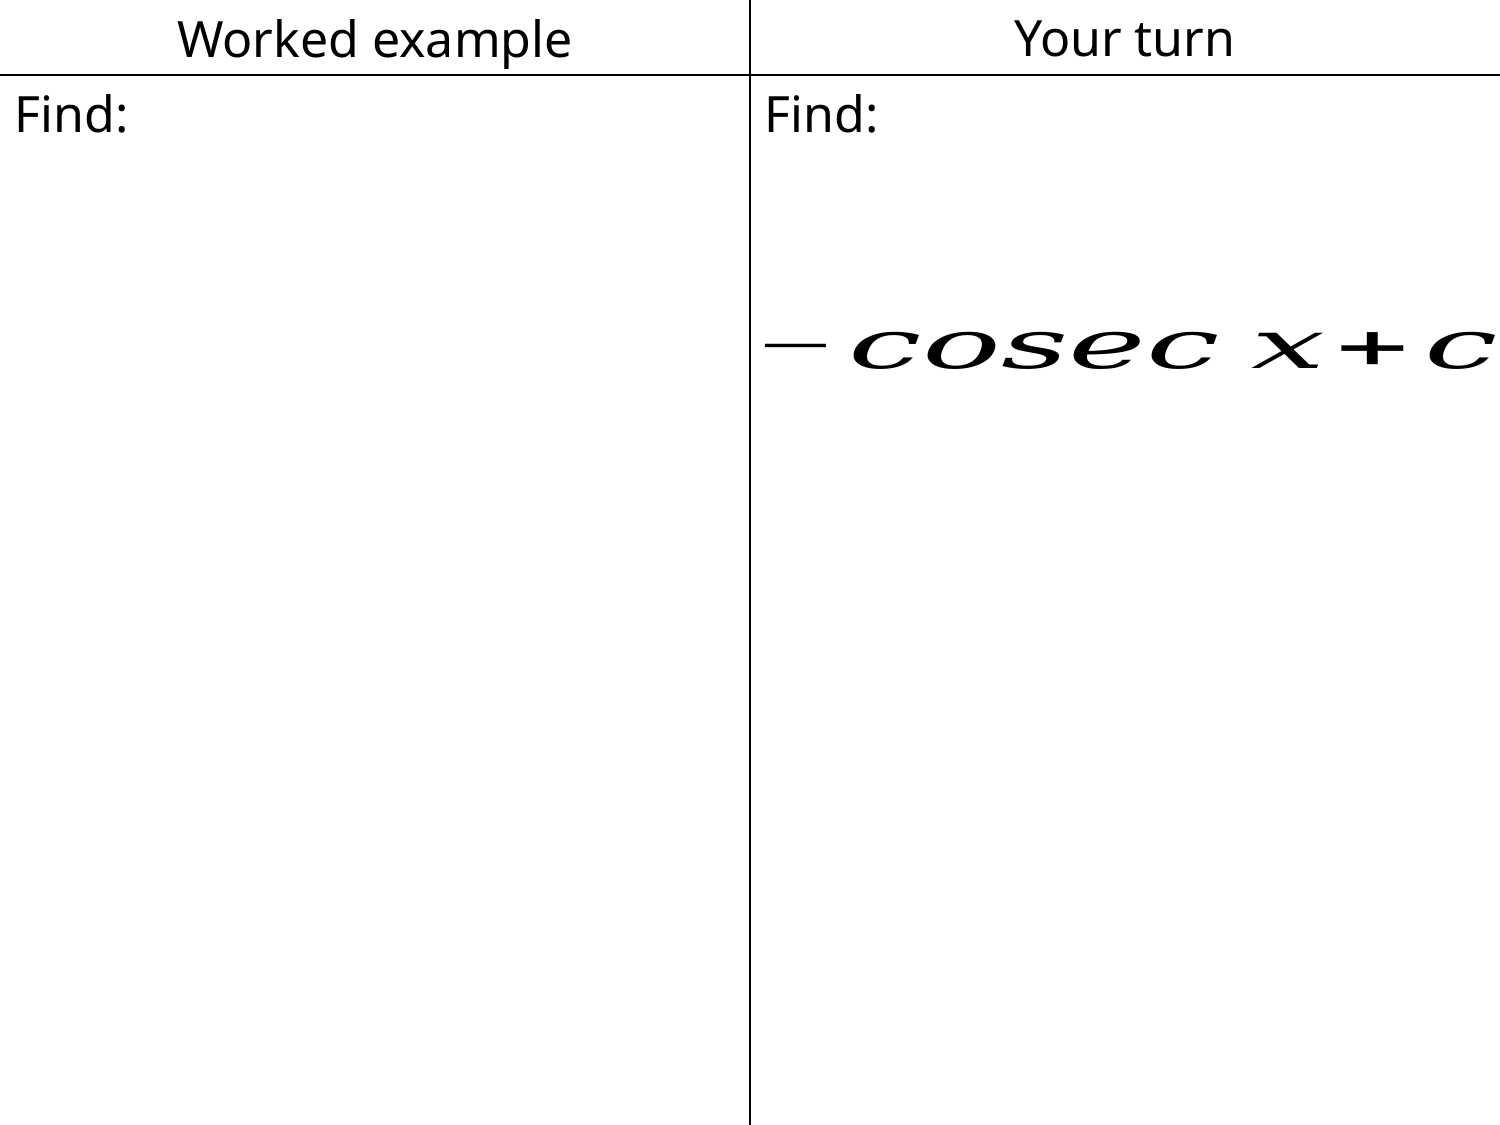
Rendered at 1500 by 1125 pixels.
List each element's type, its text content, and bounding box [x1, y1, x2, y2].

text_box Your turn [751, 0, 1500, 74]
text_box Worked example [0, 0, 749, 74]
